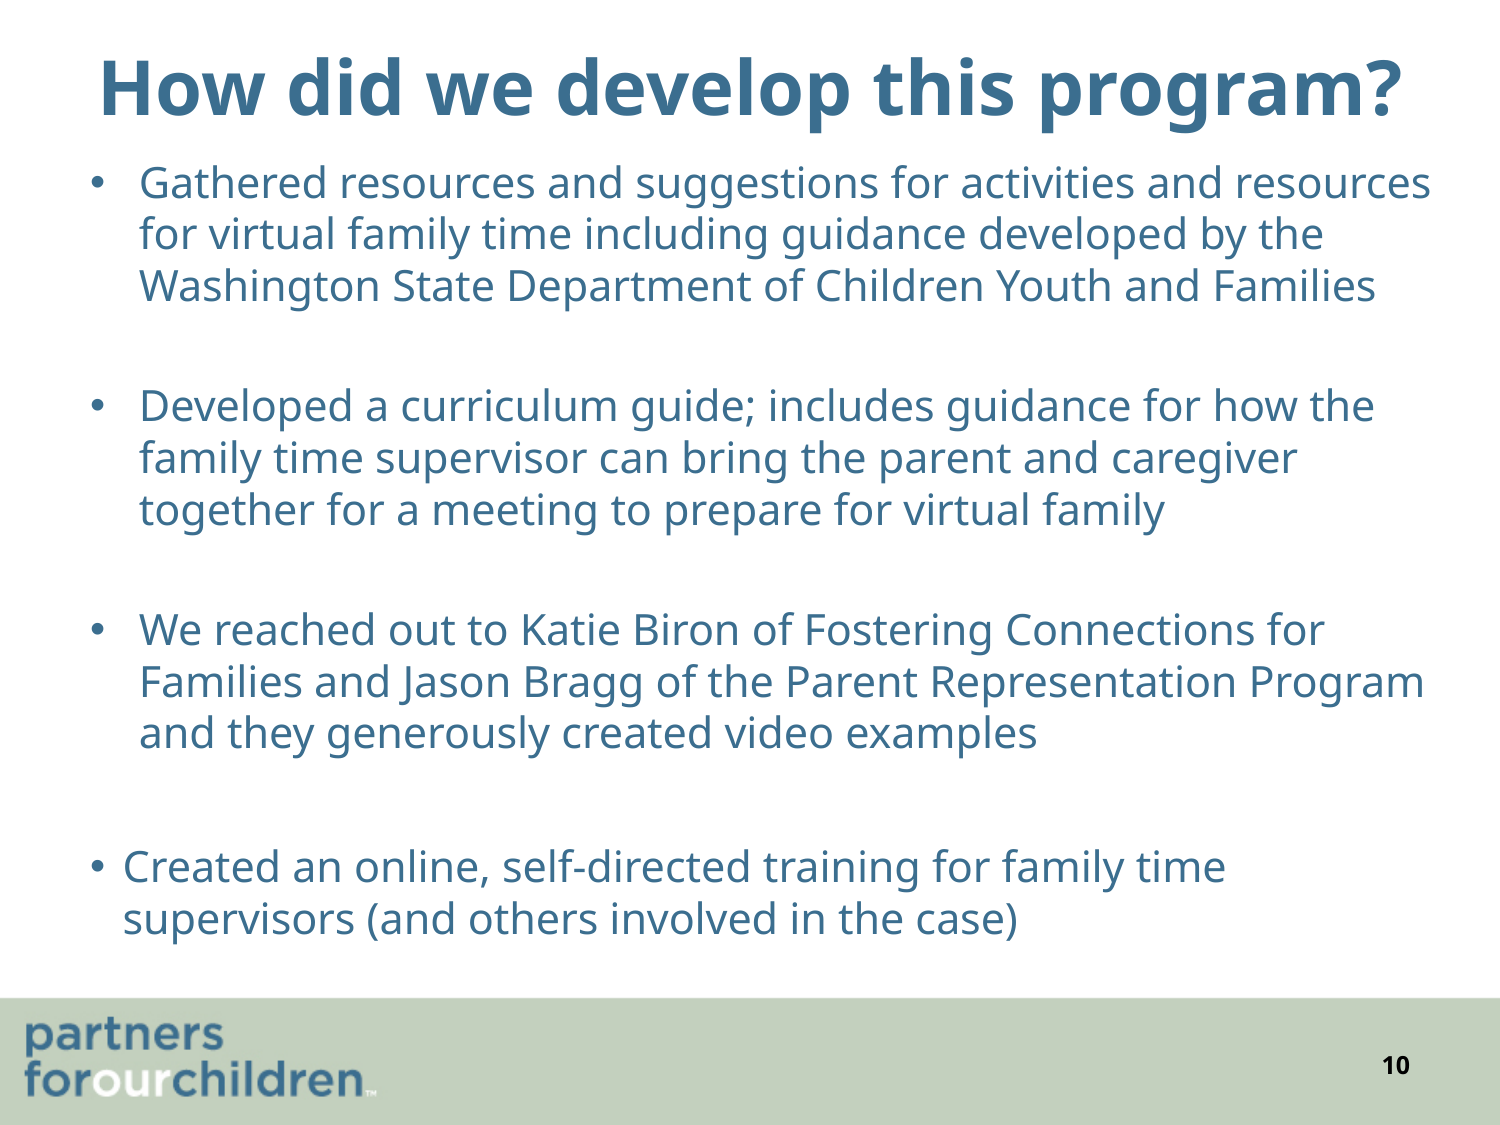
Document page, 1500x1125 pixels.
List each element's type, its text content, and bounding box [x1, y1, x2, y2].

list Gathered resources and suggestions for activities and resources for virtual family time including guidance developed by the Washington State Department of Children Youth and Families Developed a curriculum guide; includes guidance for how the family time supervisor can bring the parent and caregiver together for a meeting to prepare for virtual family We reached out to Katie Biron of Fostering Connections for Families and Jason Bragg of the Parent Representation Program and they generously created video examples Created an online, self-directed training for family time supervisors (and others involved in the case) [75, 147, 1458, 1013]
title How did we develop this program? [75, 22, 1425, 147]
picture [0, 0, 1500, 1125]
slide_number 10 [1074, 1042, 1425, 1103]
